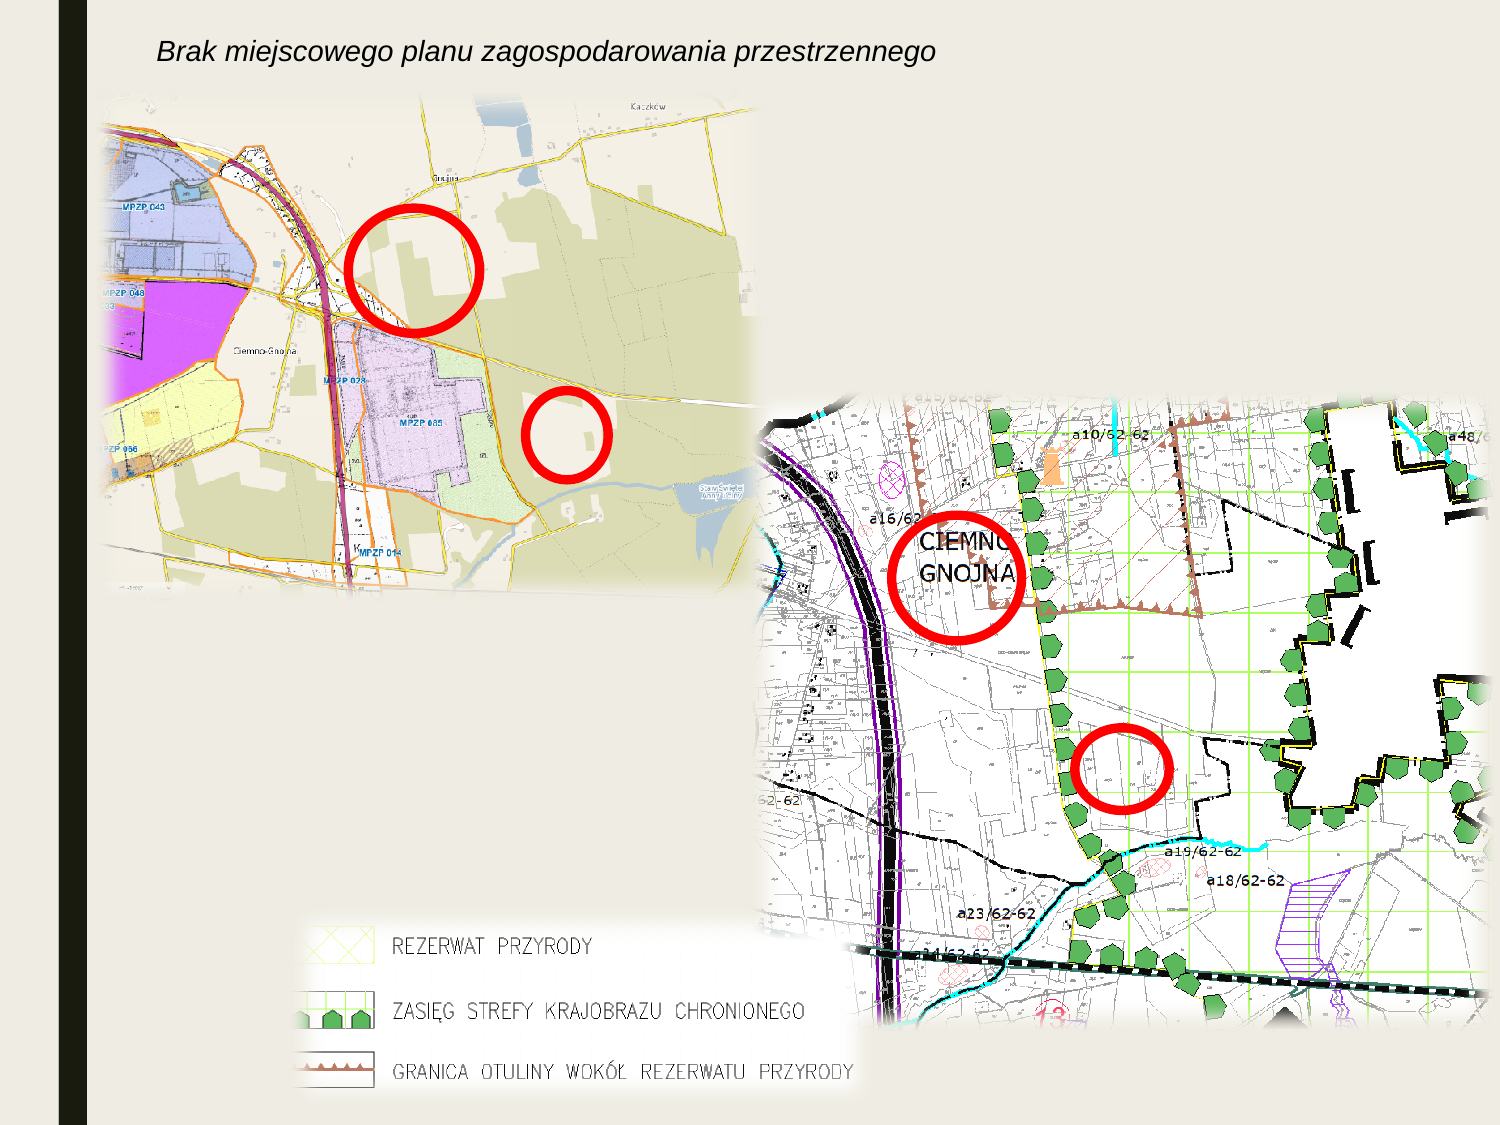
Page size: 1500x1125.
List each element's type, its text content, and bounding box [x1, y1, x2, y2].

text_box Brak miejscowego planu zagospodarowania przestrzennego [112, 25, 1459, 75]
picture [94, 87, 1495, 1107]
